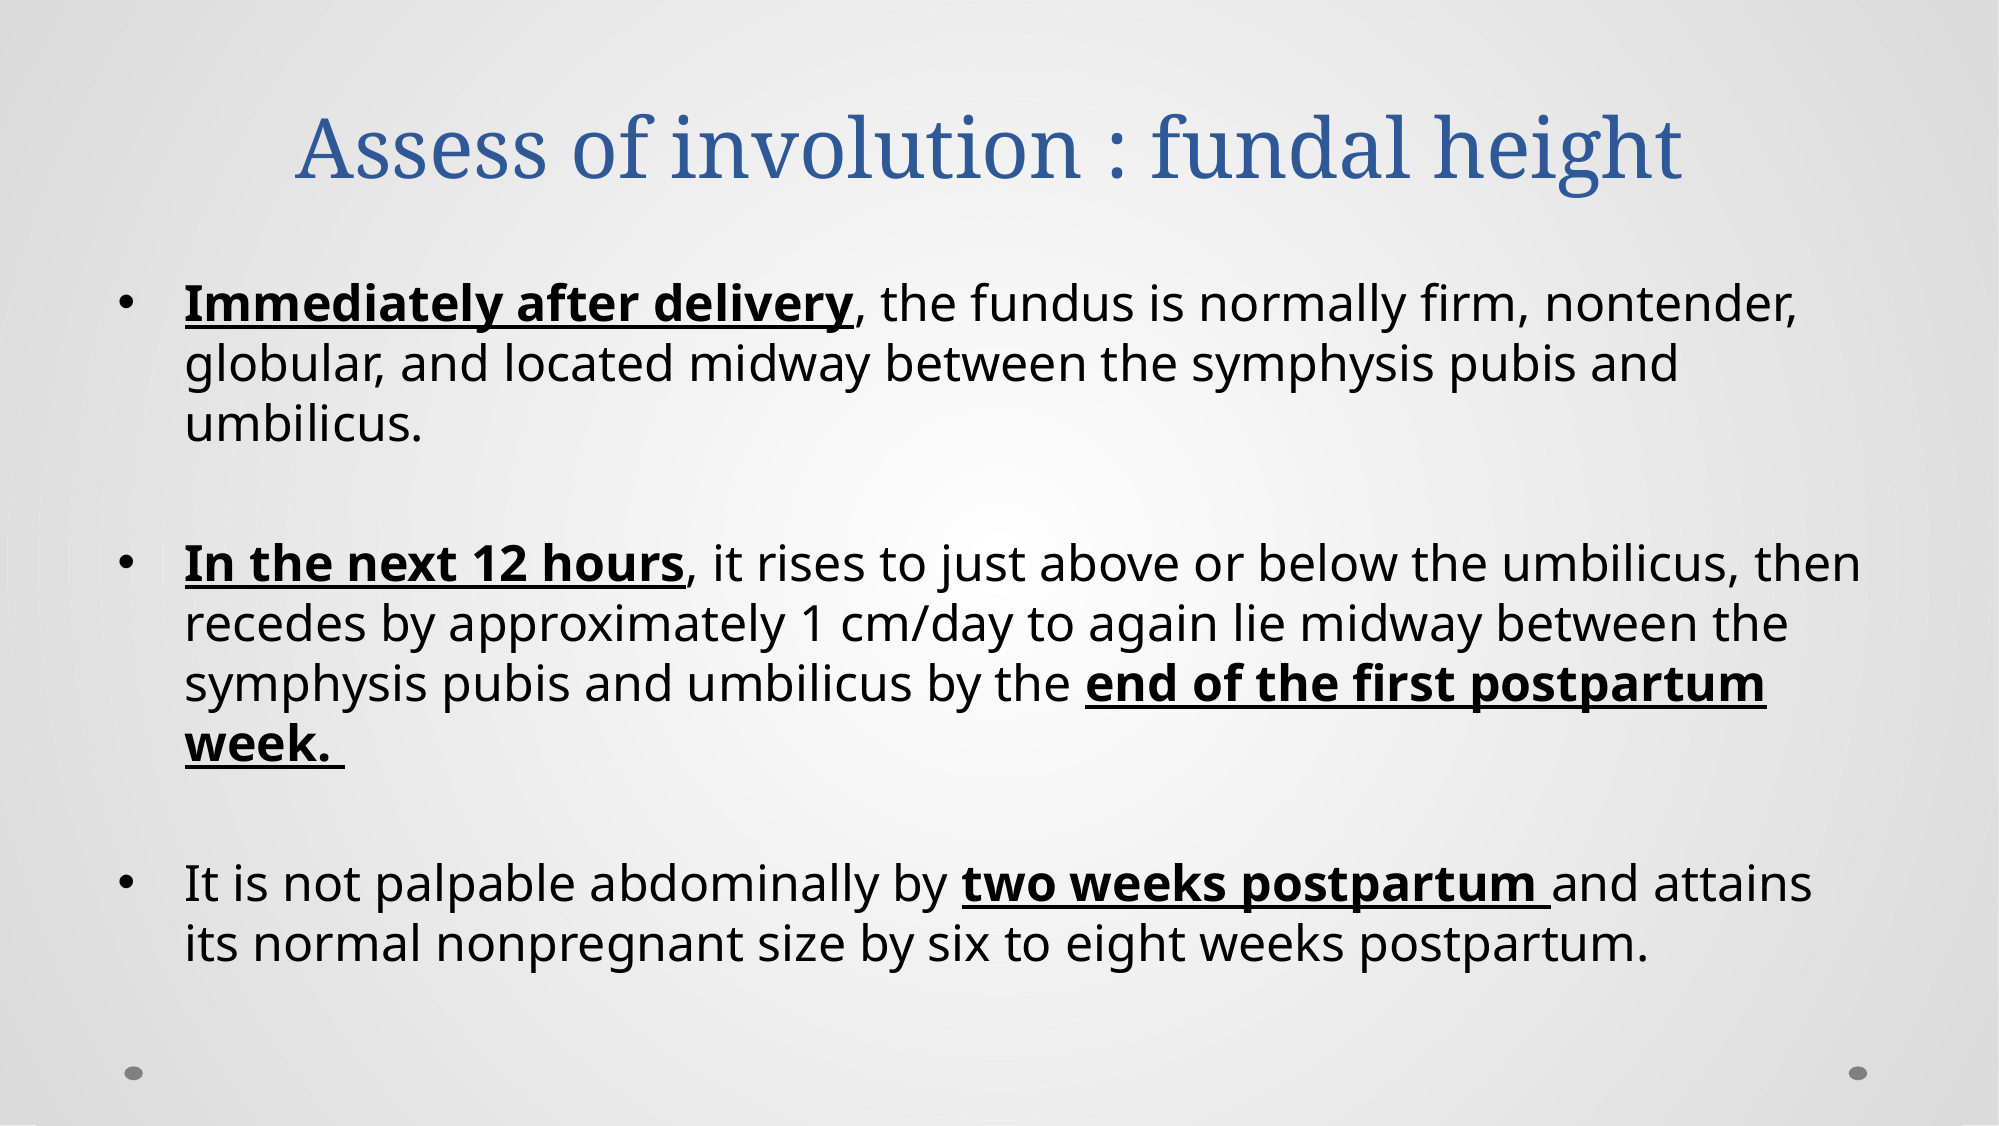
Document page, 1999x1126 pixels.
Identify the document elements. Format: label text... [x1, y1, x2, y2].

list Immediately after delivery, the fundus is normally firm, nontender, globular, and located midway between the symphysis pubis and umbilicus. In the next 12 hours, it rises to just above or below the umbilicus, then recedes by approximately 1 cm/day to again lie midway between the symphysis pubis and umbilicus by the end of the first postpartum week. It is not palpable abdominally by two weeks postpartum and attains its normal nonpregnant size by six to eight weeks postpartum. [99, 262, 1899, 1006]
title Assess of involution : fundal height [101, 42, 1901, 204]
